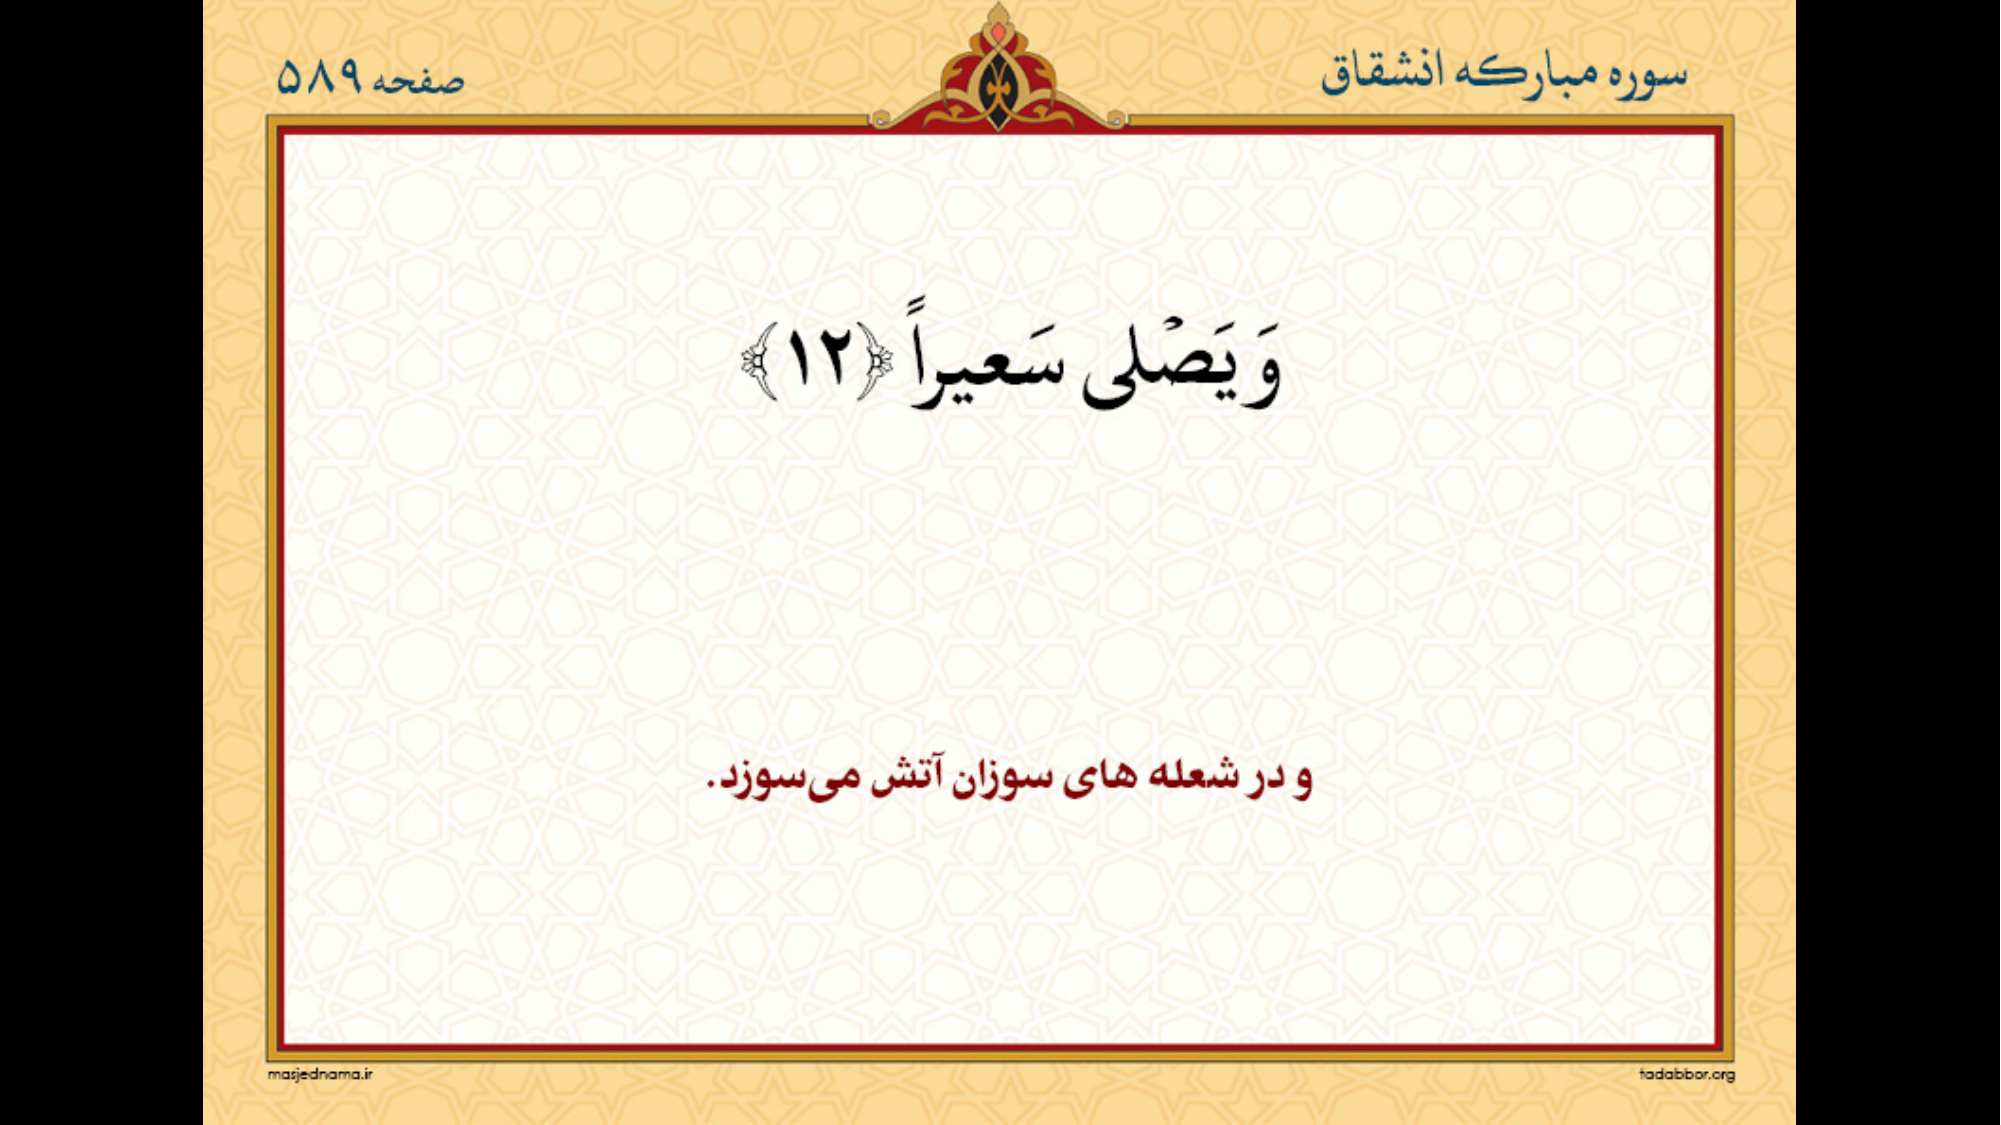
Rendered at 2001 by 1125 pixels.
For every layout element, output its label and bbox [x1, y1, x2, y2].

picture [203, 0, 1796, 1125]
